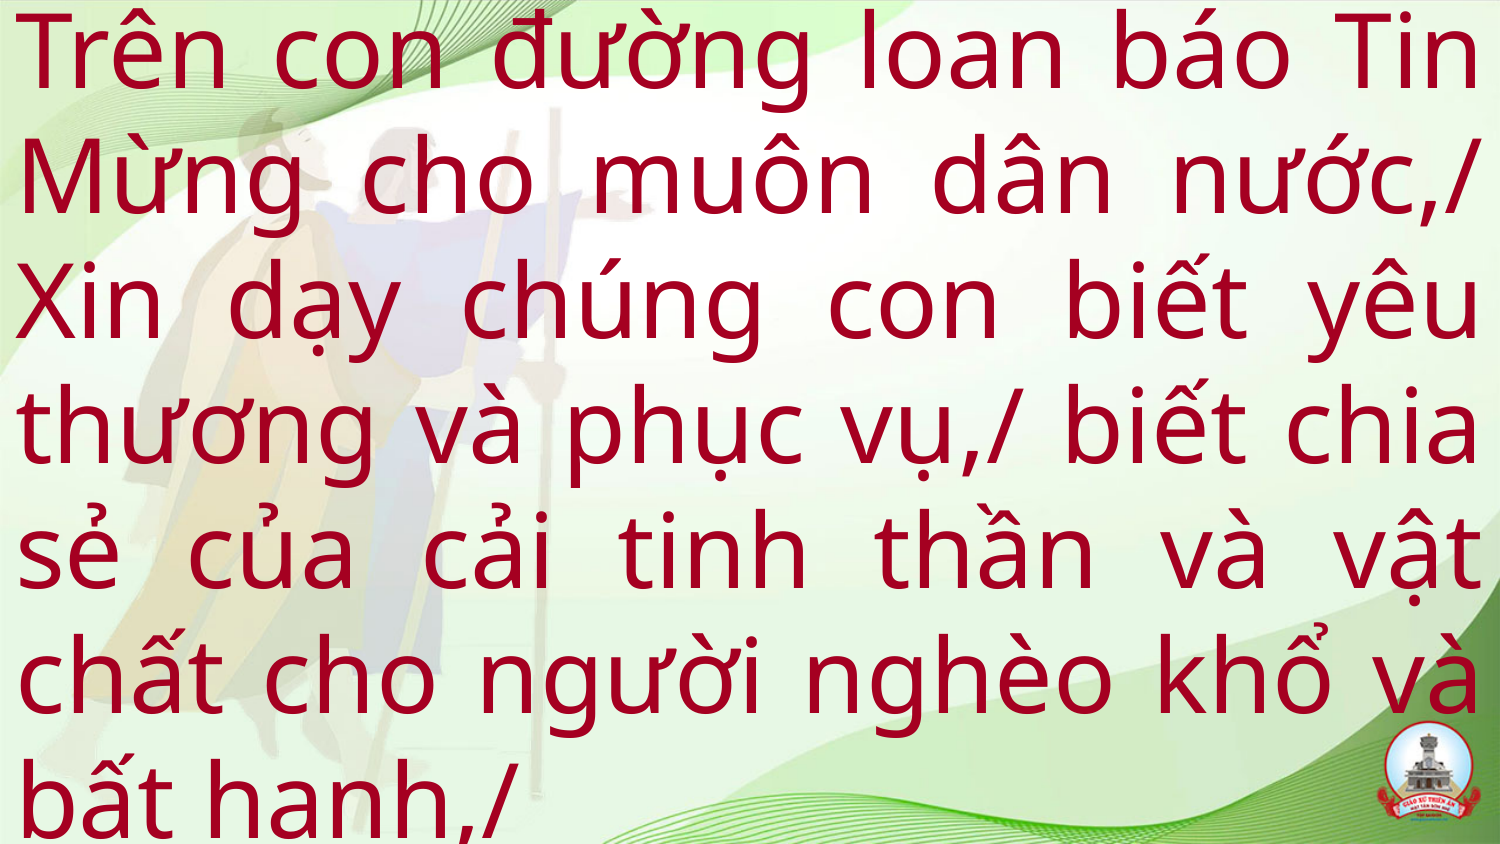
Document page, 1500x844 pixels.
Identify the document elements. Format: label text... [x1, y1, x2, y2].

title Trên con đường loan báo Tin Mừng cho muôn dân nước,/ Xin dạy chúng con biết yêu thương và phục vụ,/ biết chia sẻ của cải tinh thần và vật chất cho người nghèo khổ và bất hạnh,/ [0, 0, 1500, 844]
